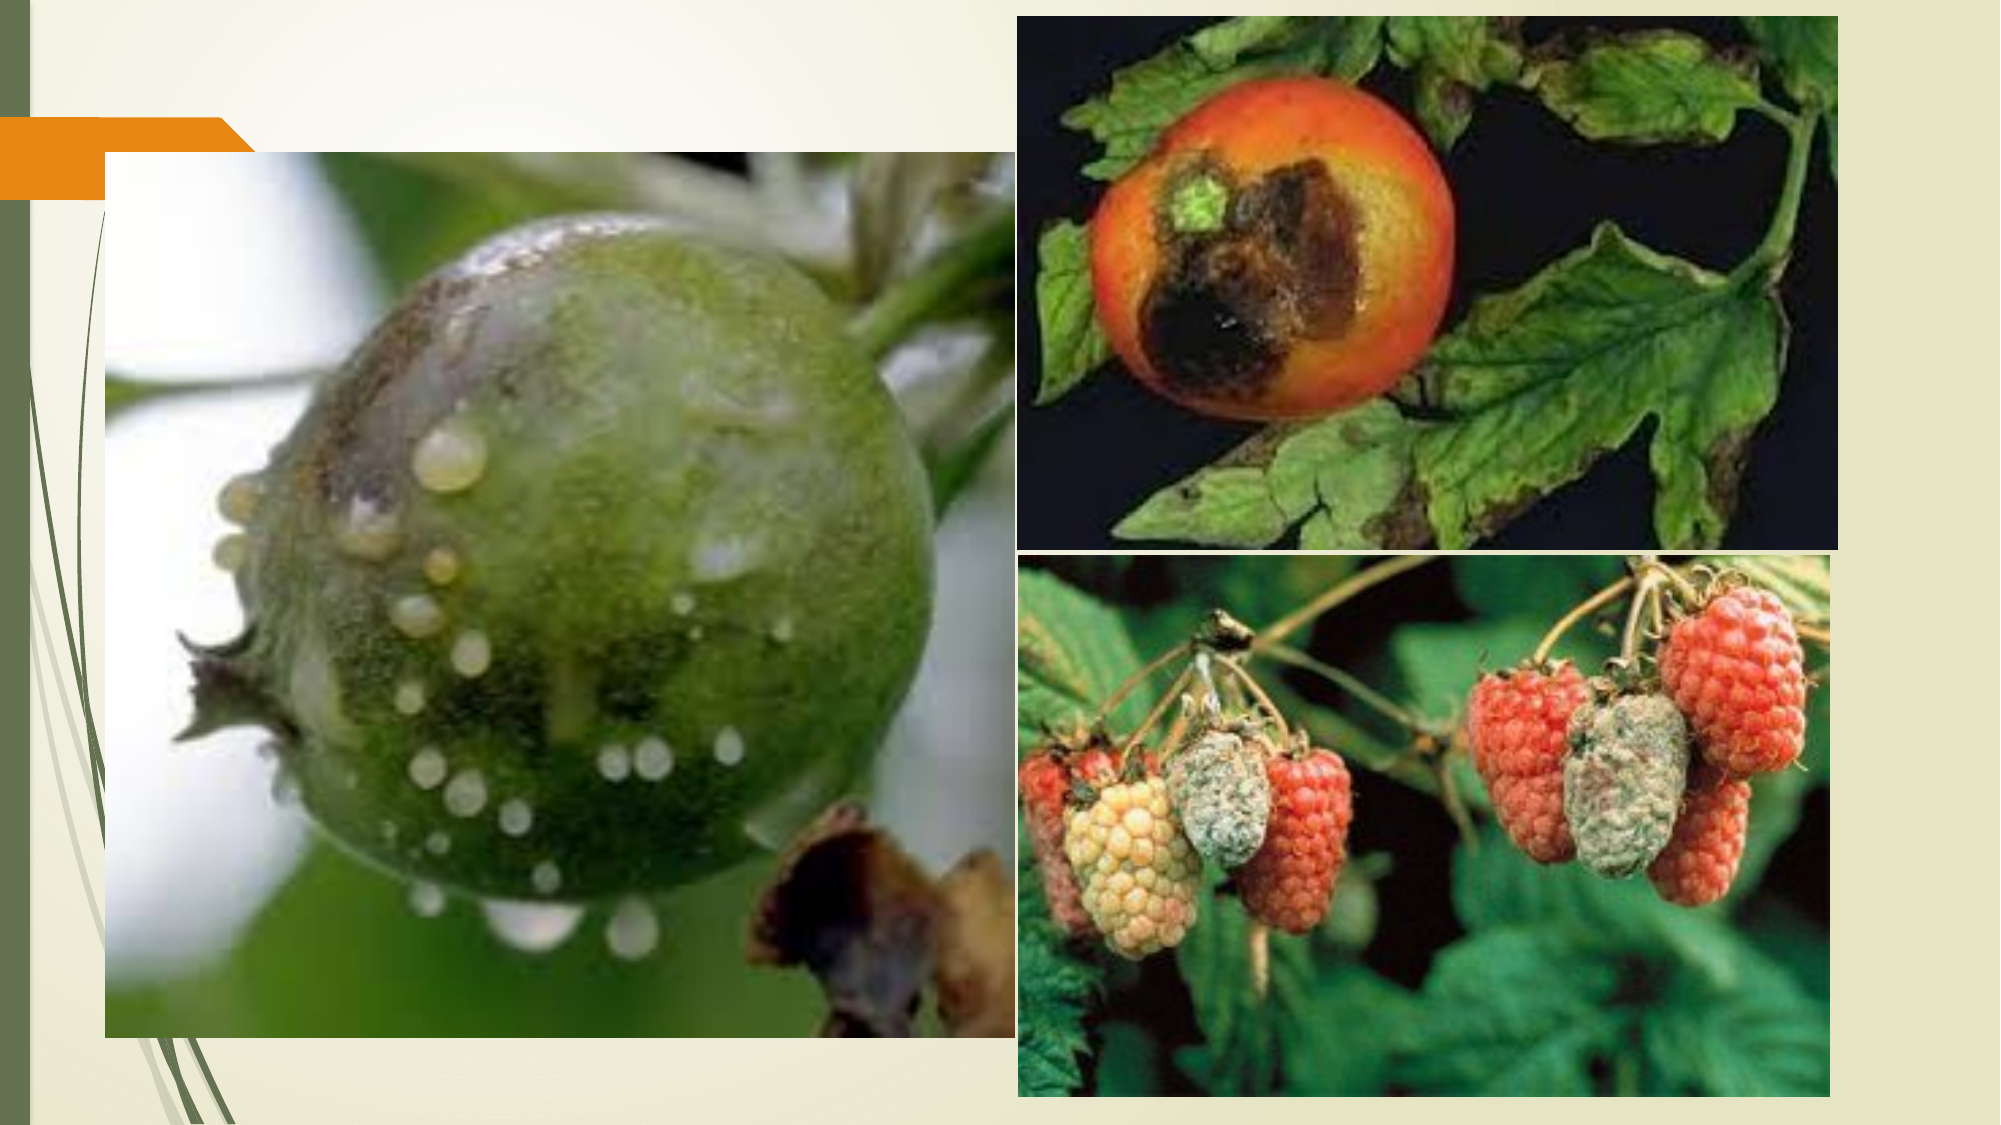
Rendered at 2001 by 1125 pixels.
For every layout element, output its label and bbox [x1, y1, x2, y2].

picture [1017, 555, 1830, 1098]
picture [105, 152, 1015, 1038]
picture [1017, 16, 1839, 550]
